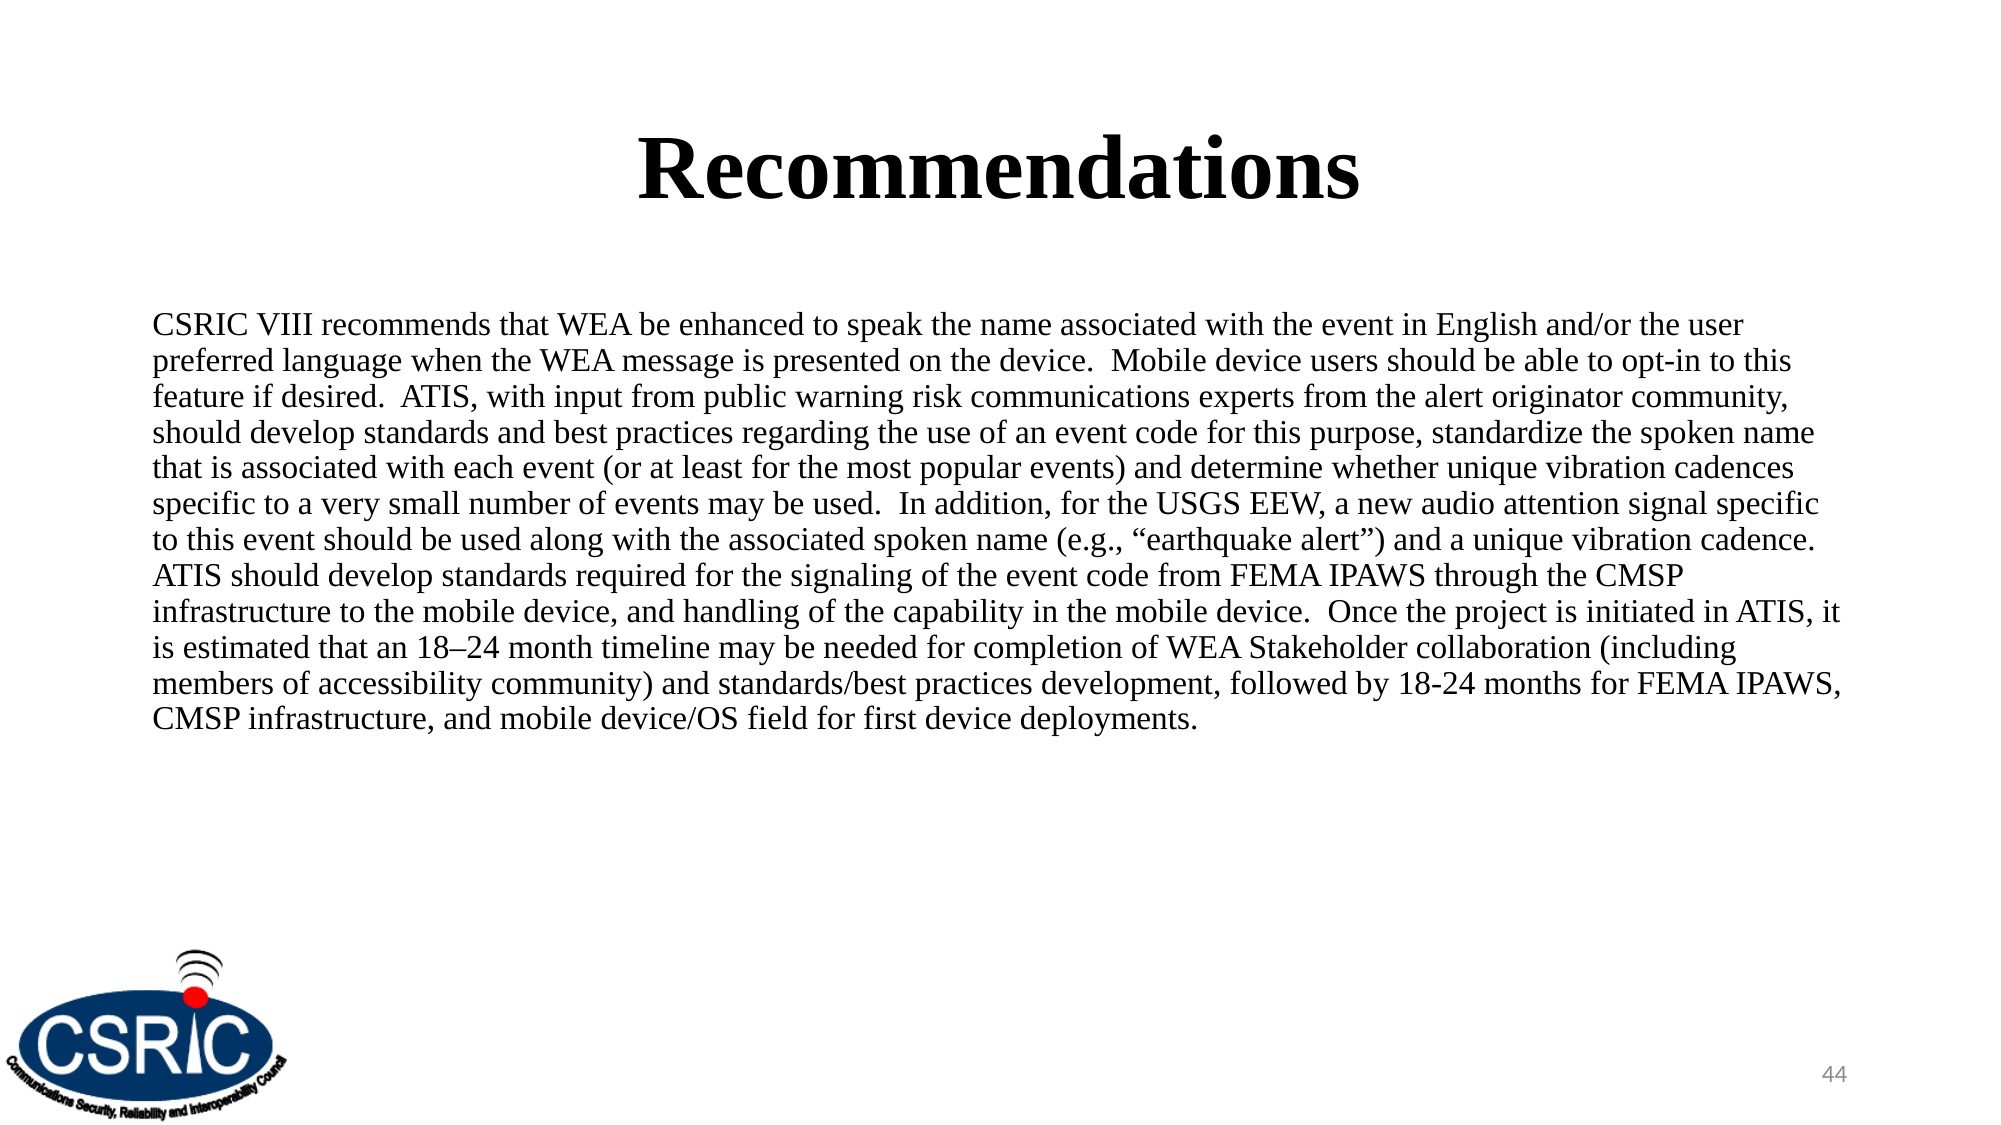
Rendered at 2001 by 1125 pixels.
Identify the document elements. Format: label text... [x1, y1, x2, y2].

list CSRIC VIII recommends that WEA be enhanced to speak the name associated with the event in English and/or the user preferred language when the WEA message is presented on the device. Mobile device users should be able to opt-in to this feature if desired. ATIS, with input from public warning risk communications experts from the alert originator community, should develop standards and best practices regarding the use of an event code for this purpose, standardize the spoken name that is associated with each event (or at least for the most popular events) and determine whether unique vibration cadences specific to a very small number of events may be used. In addition, for the USGS EEW, a new audio attention signal specific to this event should be used along with the associated spoken name (e.g., “earthquake alert”) and a unique vibration cadence. ATIS should develop standards required for the signaling of the event code from FEMA IPAWS through the CMSP infrastructure to the mobile device, and handling of the capability in the mobile device. Once the project is initiated in ATIS, it is estimated that an 18–24 month timeline may be needed for completion of WEA Stakeholder collaboration (including members of accessibility community) and standards/best practices development, followed by 18-24 months for FEMA IPAWS, CMSP infrastructure, and mobile device/OS field for first device deployments. [137, 299, 1863, 1014]
picture [0, 945, 294, 1125]
title Recommendations [137, 59, 1863, 278]
slide_number 44 [1412, 1042, 1863, 1103]
